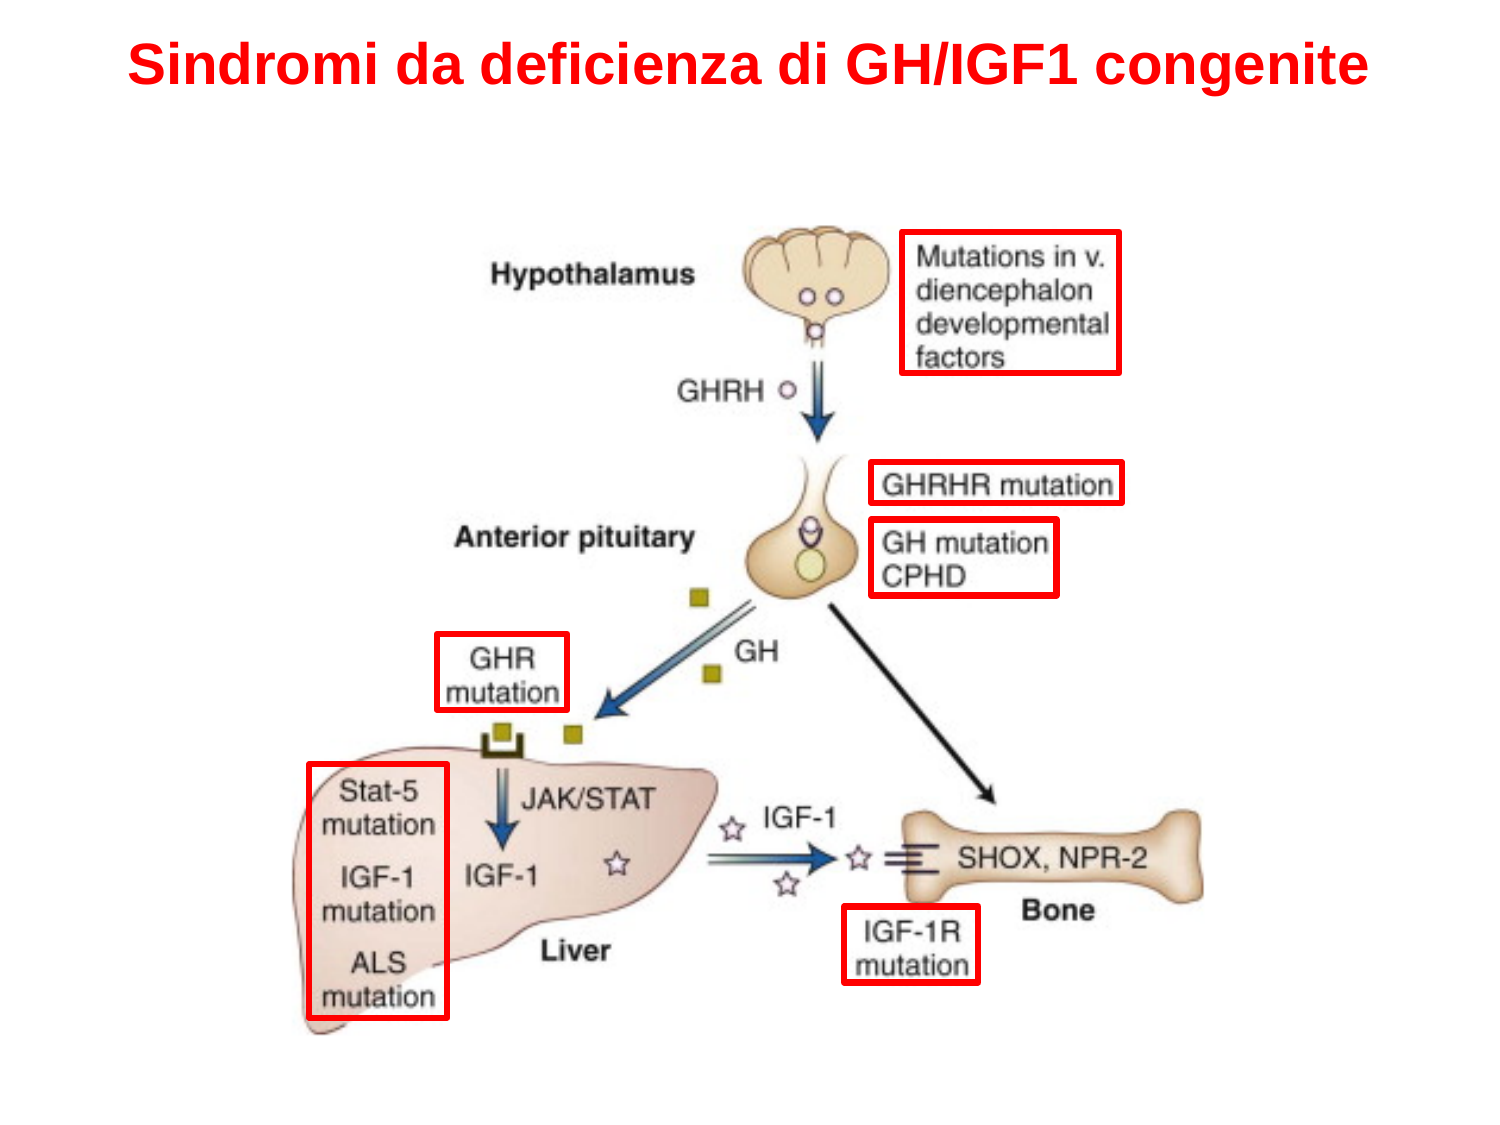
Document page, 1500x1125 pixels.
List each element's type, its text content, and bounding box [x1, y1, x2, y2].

picture [265, 195, 1235, 1056]
text_box Sindromi da deficienza di GH/IGF1 congenite [111, 19, 1387, 173]
